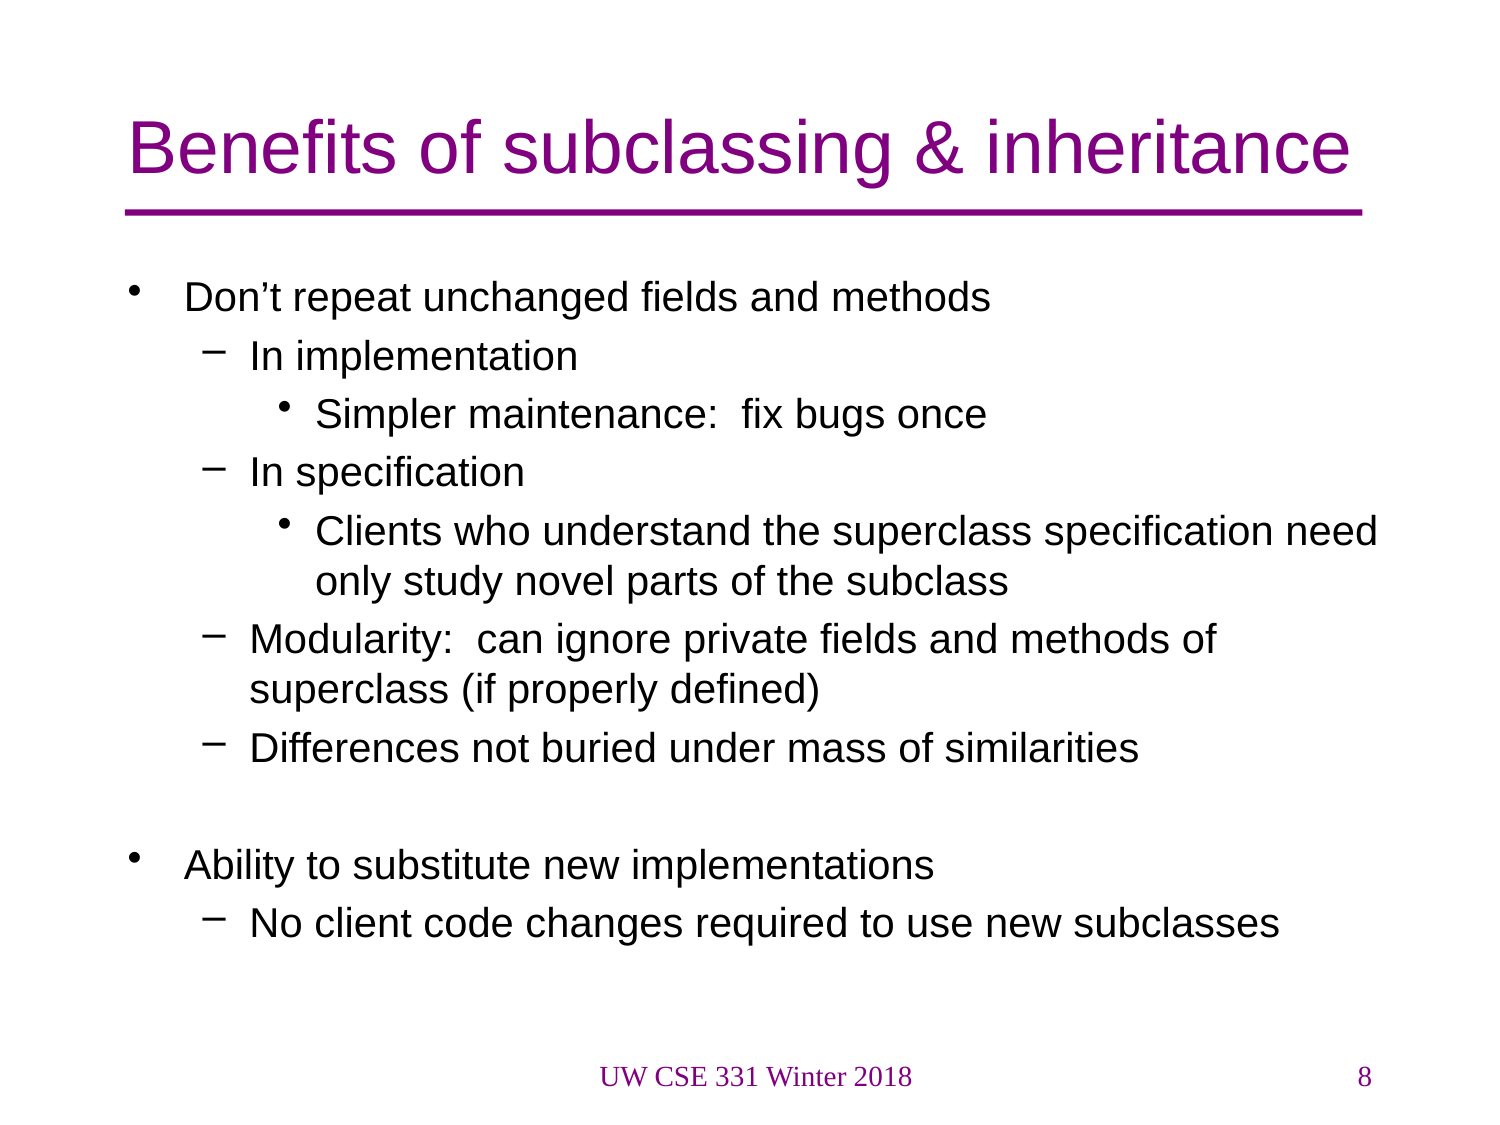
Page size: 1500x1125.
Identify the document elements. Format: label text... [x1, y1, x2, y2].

slide_number 8 [1074, 1049, 1388, 1125]
list Don’t repeat unchanged fields and methods In implementation Simpler maintenance: fix bugs once In specification Clients who understand the superclass specification need only study novel parts of the subclass Modularity: can ignore private fields and methods of superclass (if properly defined) Differences not buried under mass of similarities Ability to substitute new implementations No client code changes required to use new subclasses [112, 262, 1438, 1050]
footer UW CSE 331 Winter 2018 [474, 1049, 1038, 1125]
title Benefits of subclassing & inheritance [112, 50, 1388, 238]
